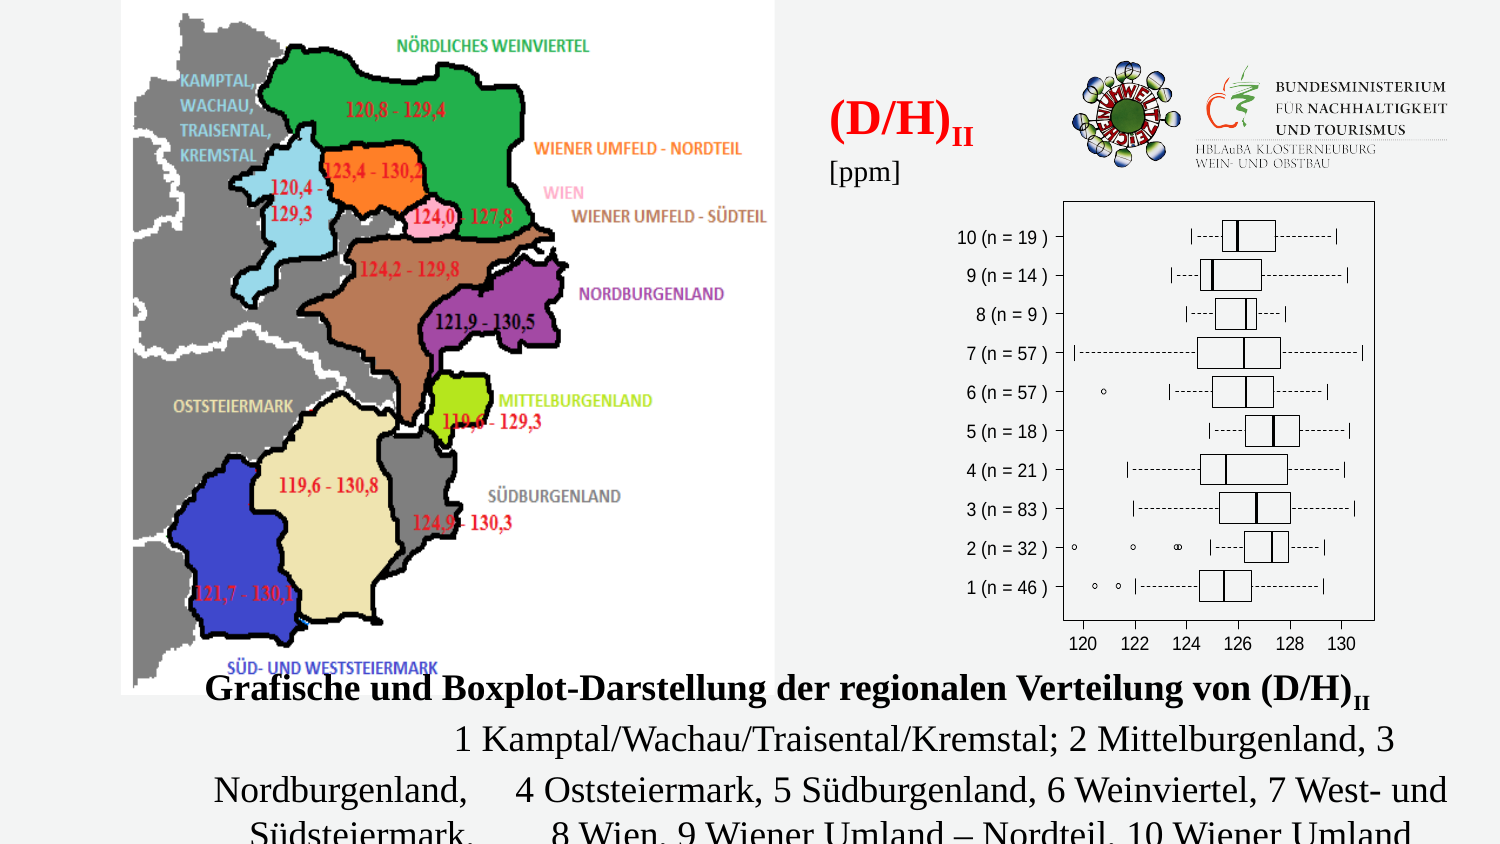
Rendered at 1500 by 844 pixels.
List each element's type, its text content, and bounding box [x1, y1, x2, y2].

picture [921, 60, 1448, 664]
text_box (D/H)II [ppm] [814, 76, 1048, 195]
picture [120, 0, 775, 695]
text_box Grafische und Boxplot-Darstellung der regionalen Verteilung von (D/H)II 1 Kamptal/Wachau/Traisental/Kremstal; 2 Mittelburgenland, 3 Nordburgenland, 4 Oststeiermark, 5 Südburgenland, 6 Weinviertel, 7 West- und Südsteiermark, 8 Wien, 9 Wiener Umland – Nordteil, 10 Wiener Umland Südteil [188, 655, 1474, 844]
